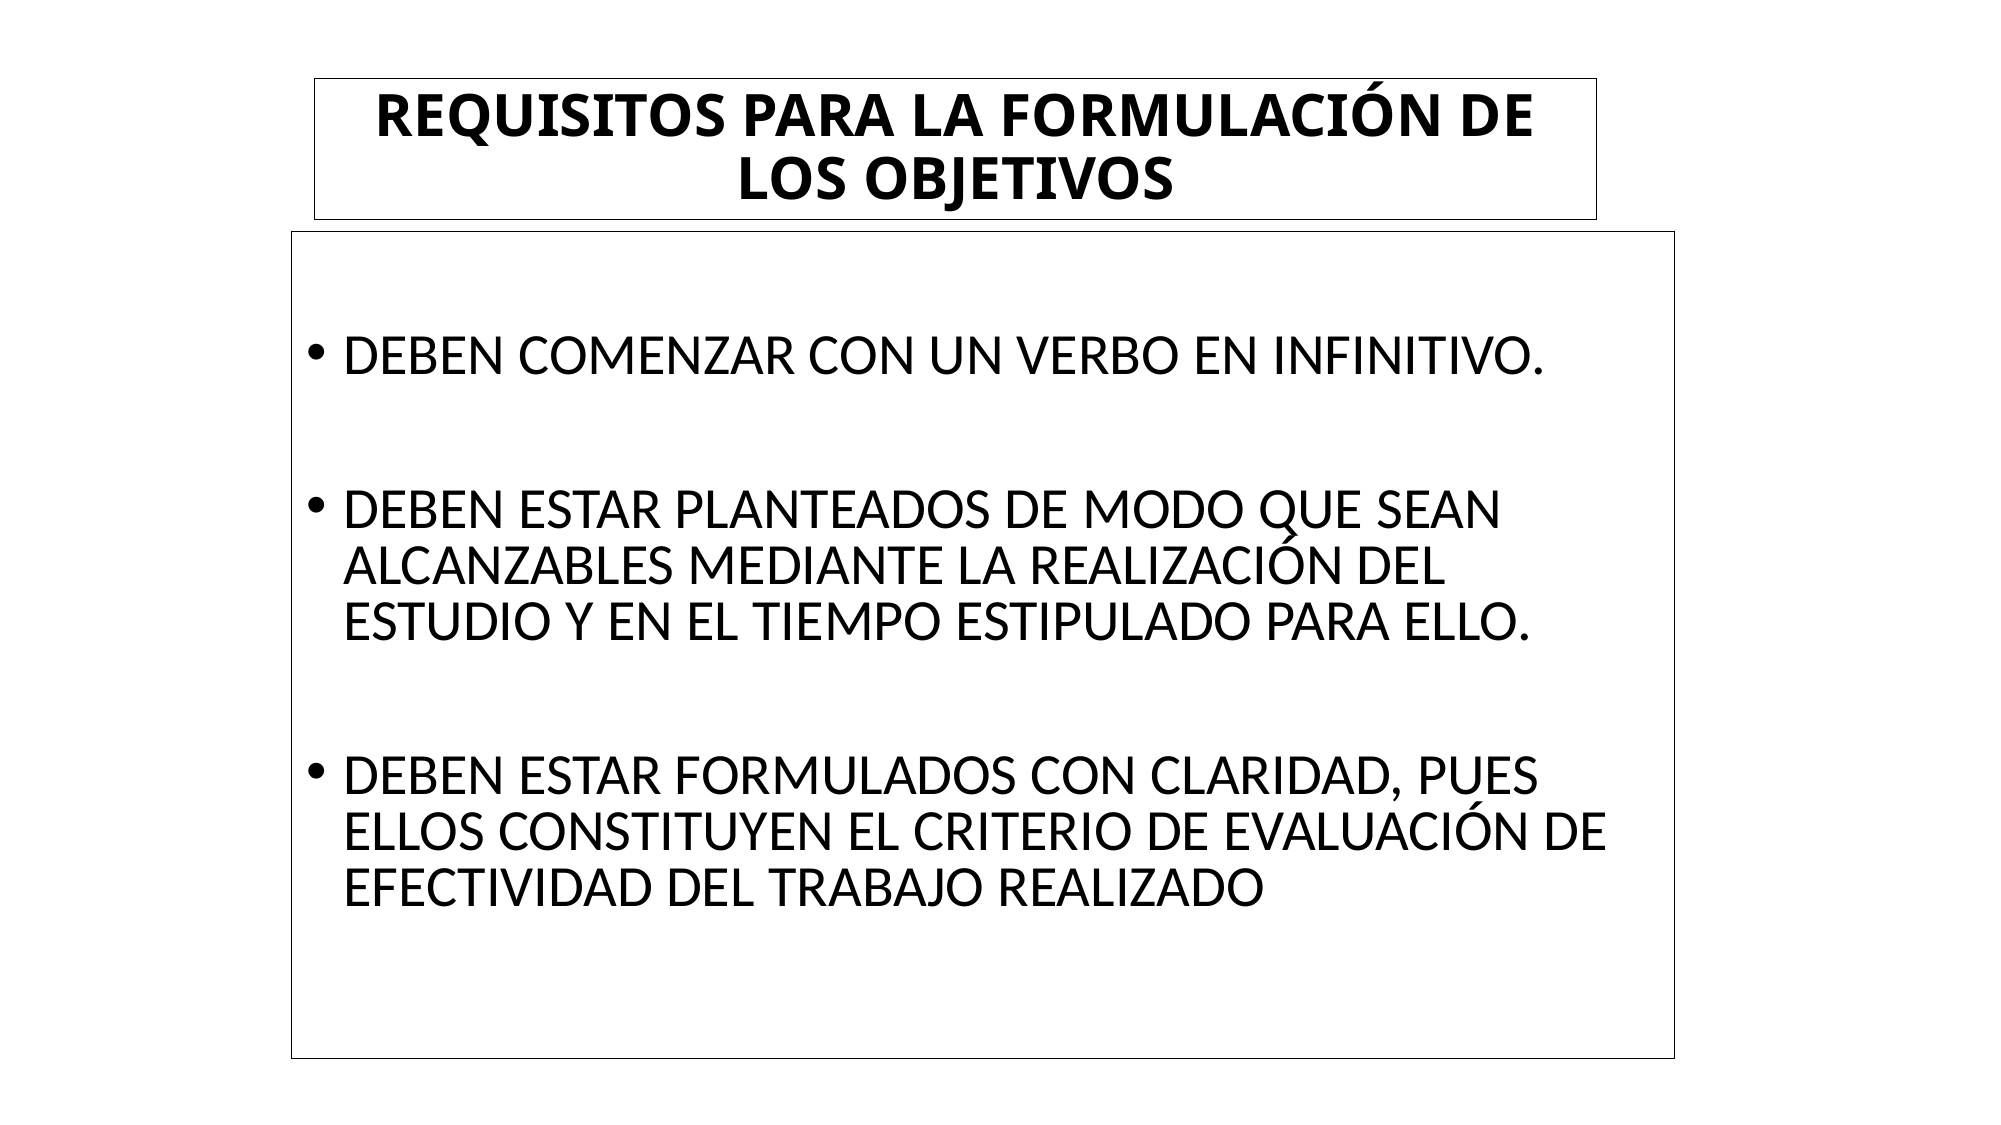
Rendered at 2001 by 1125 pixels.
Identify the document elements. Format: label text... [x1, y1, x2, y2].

list DEBEN COMENZAR CON UN VERBO EN INFINITIVO. DEBEN ESTAR PLANTEADOS DE MODO QUE SEAN ALCANZABLES MEDIANTE LA REALIZACIÓN DEL ESTUDIO Y EN EL TIEMPO ESTIPULADO PARA ELLO. DEBEN ESTAR FORMULADOS CON CLARIDAD, PUES ELLOS CONSTITUYEN EL CRITERIO DE EVALUACIÓN DE EFECTIVIDAD DEL TRABAJO REALIZADO [291, 231, 1675, 1059]
title REQUISITOS PARA LA FORMULACIÓN DE LOS OBJETIVOS [314, 78, 1597, 220]
